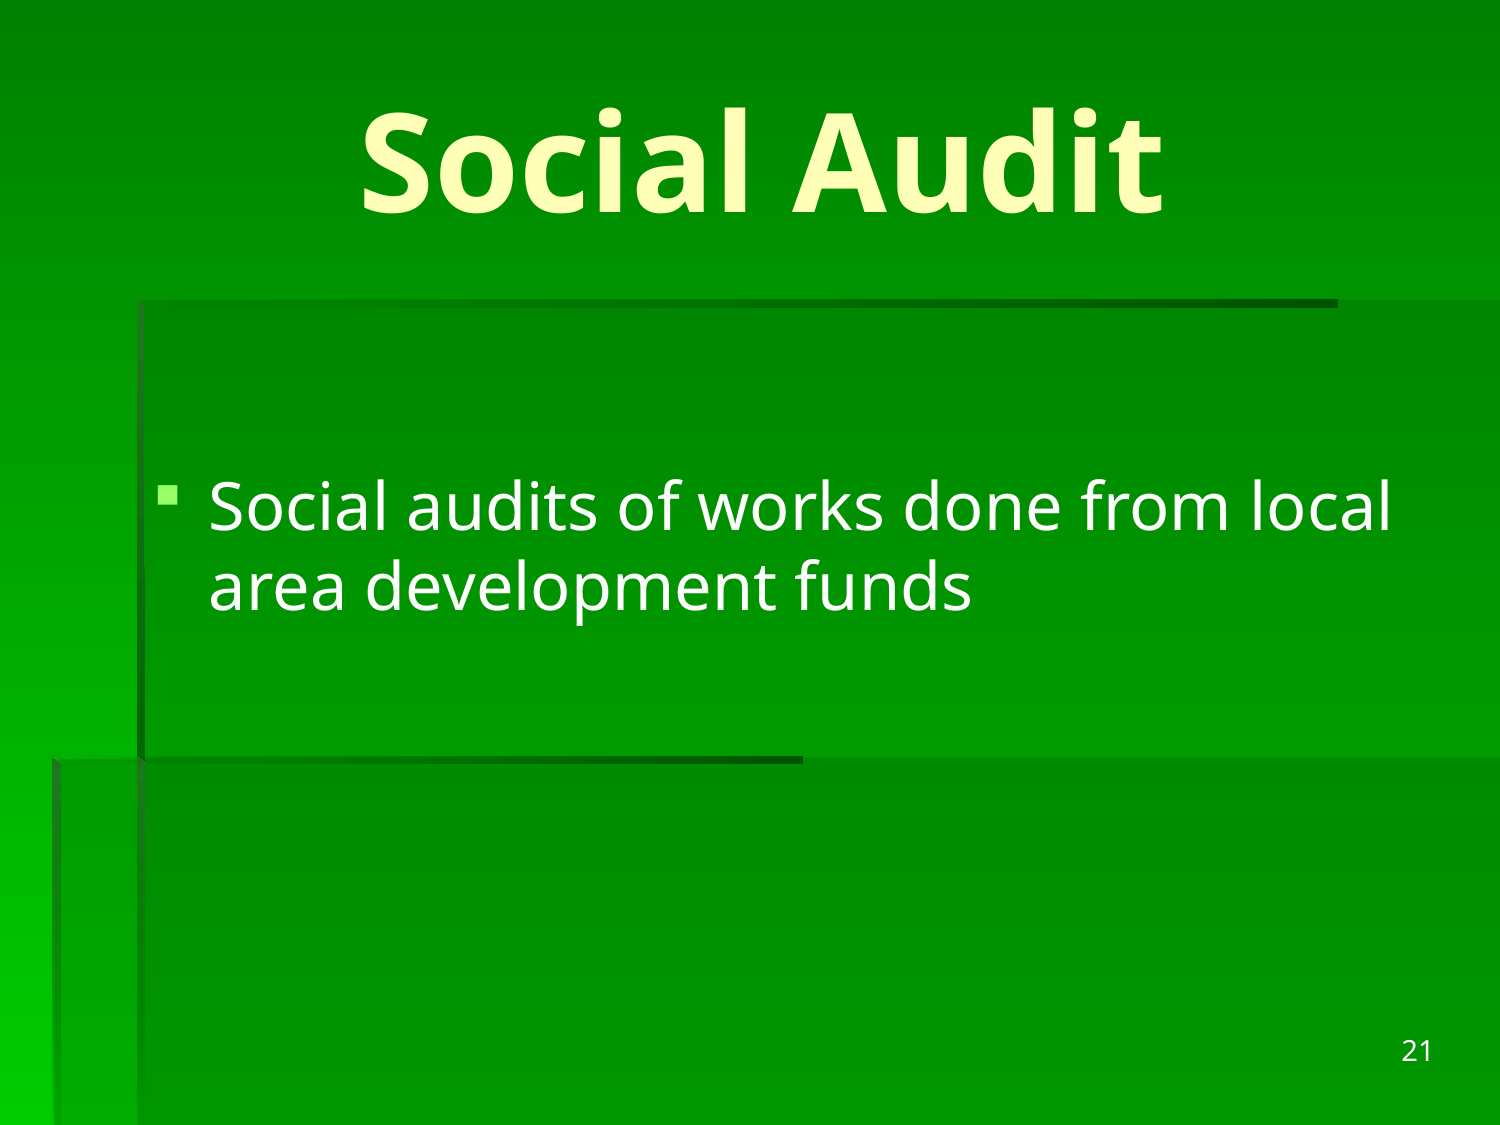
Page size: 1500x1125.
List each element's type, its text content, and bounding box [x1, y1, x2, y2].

list Social audits of works done from local area development funds [137, 456, 1451, 1000]
title Social Audit [75, 40, 1451, 275]
slide_number 21 [1137, 1024, 1450, 1103]
